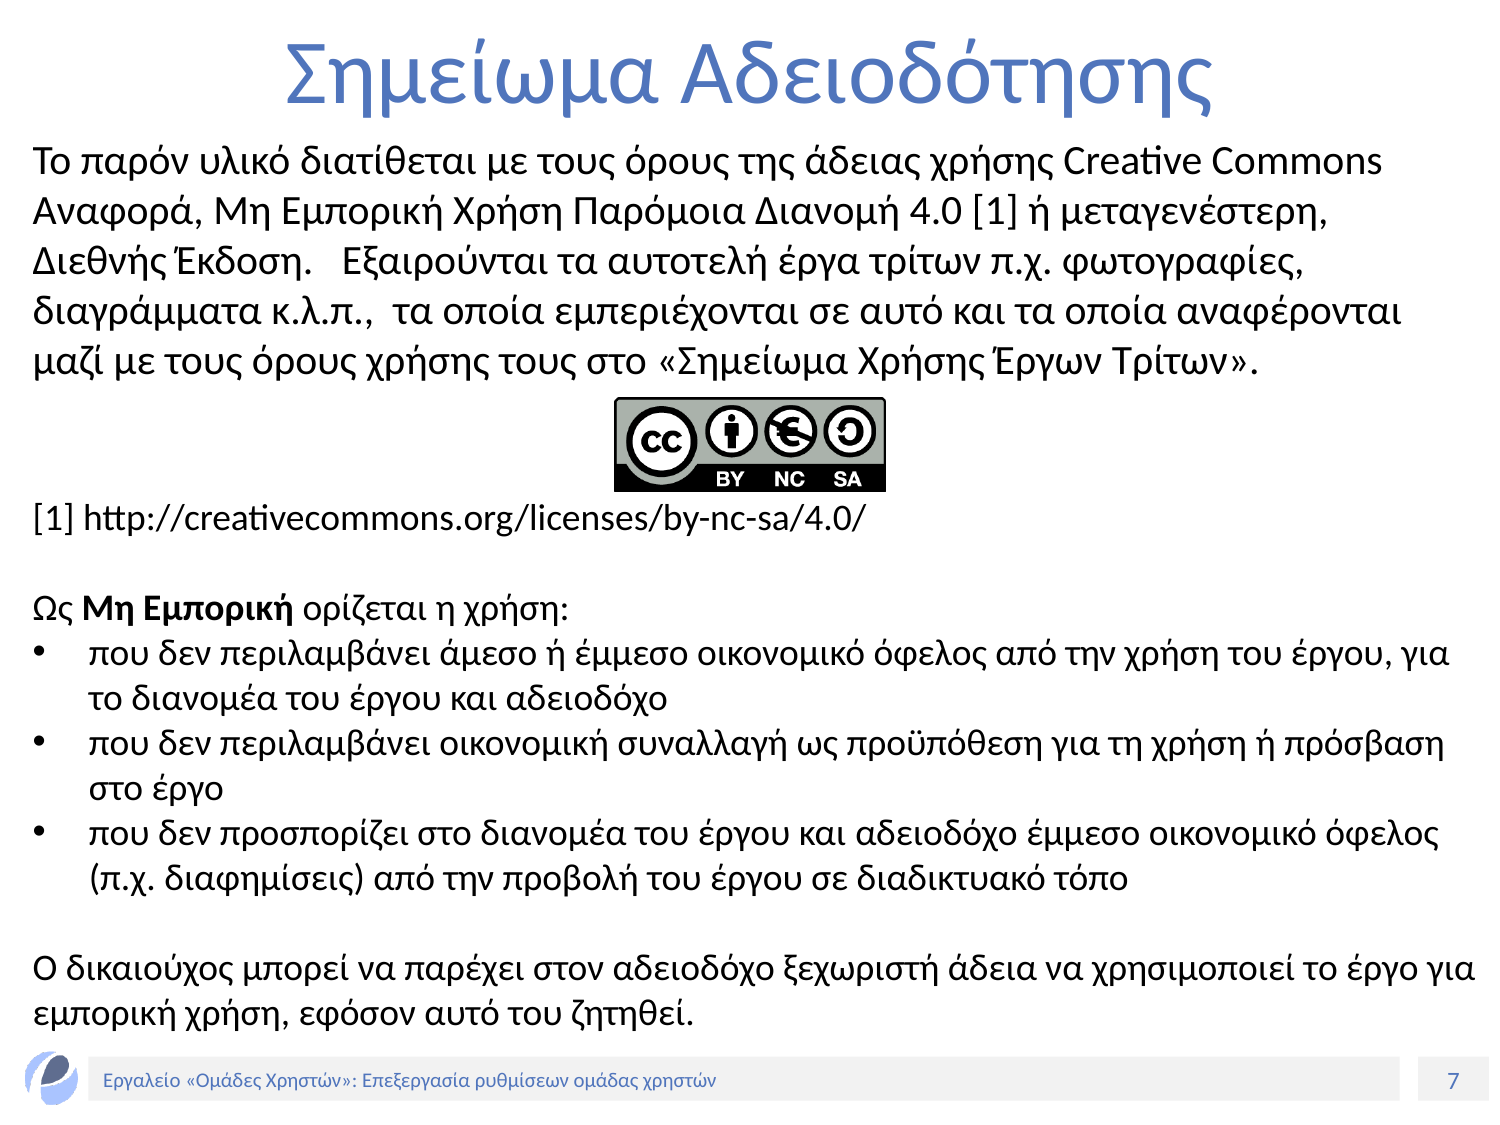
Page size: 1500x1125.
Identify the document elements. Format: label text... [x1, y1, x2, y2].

list Το παρόν υλικό διατίθεται με τους όρους της άδειας χρήσης Creative Commons Αναφορά, Μη Εμπορική Χρήση Παρόμοια Διανομή 4.0 [1] ή μεταγενέστερη, Διεθνής Έκδοση. Εξαιρούνται τα αυτοτελή έργα τρίτων π.χ. φωτογραφίες, διαγράμματα κ.λ.π., τα οποία εμπεριέχονται σε αυτό και τα οποία αναφέρονται μαζί με τους όρους χρήσης τους στο «Σημείωμα Χρήσης Έργων Τρίτων». [17, 125, 1483, 362]
text_box [1] http://creativecommons.org/licenses/by-nc-sa/4.0/ Ως Μη Εμπορική ορίζεται η χρήση: που δεν περιλαμβάνει άμεσο ή έμμεσο οικονομικό όφελος από την χρήση του έργου, για το διανομέα του έργου και αδειοδόχο που δεν περιλαμβάνει οικονομική συναλλαγή ως προϋπόθεση για τη χρήση ή πρόσβαση στο έργο που δεν προσπορίζει στο διανομέα του έργου και αδειοδόχο έμμεσο οικονομικό όφελος (π.χ. διαφημίσεις) από την προβολή του έργου σε διαδικτυακό τόπο Ο δικαιούχος μπορεί να παρέχει στον αδειοδόχο ξεχωριστή άδεια να χρησιμοποιεί το έργο για εμπορική χρήση, εφόσον αυτό του ζητηθεί. [17, 479, 1500, 1047]
picture [614, 396, 886, 492]
title Σημείωμα Αδειοδότησης [75, 0, 1425, 125]
